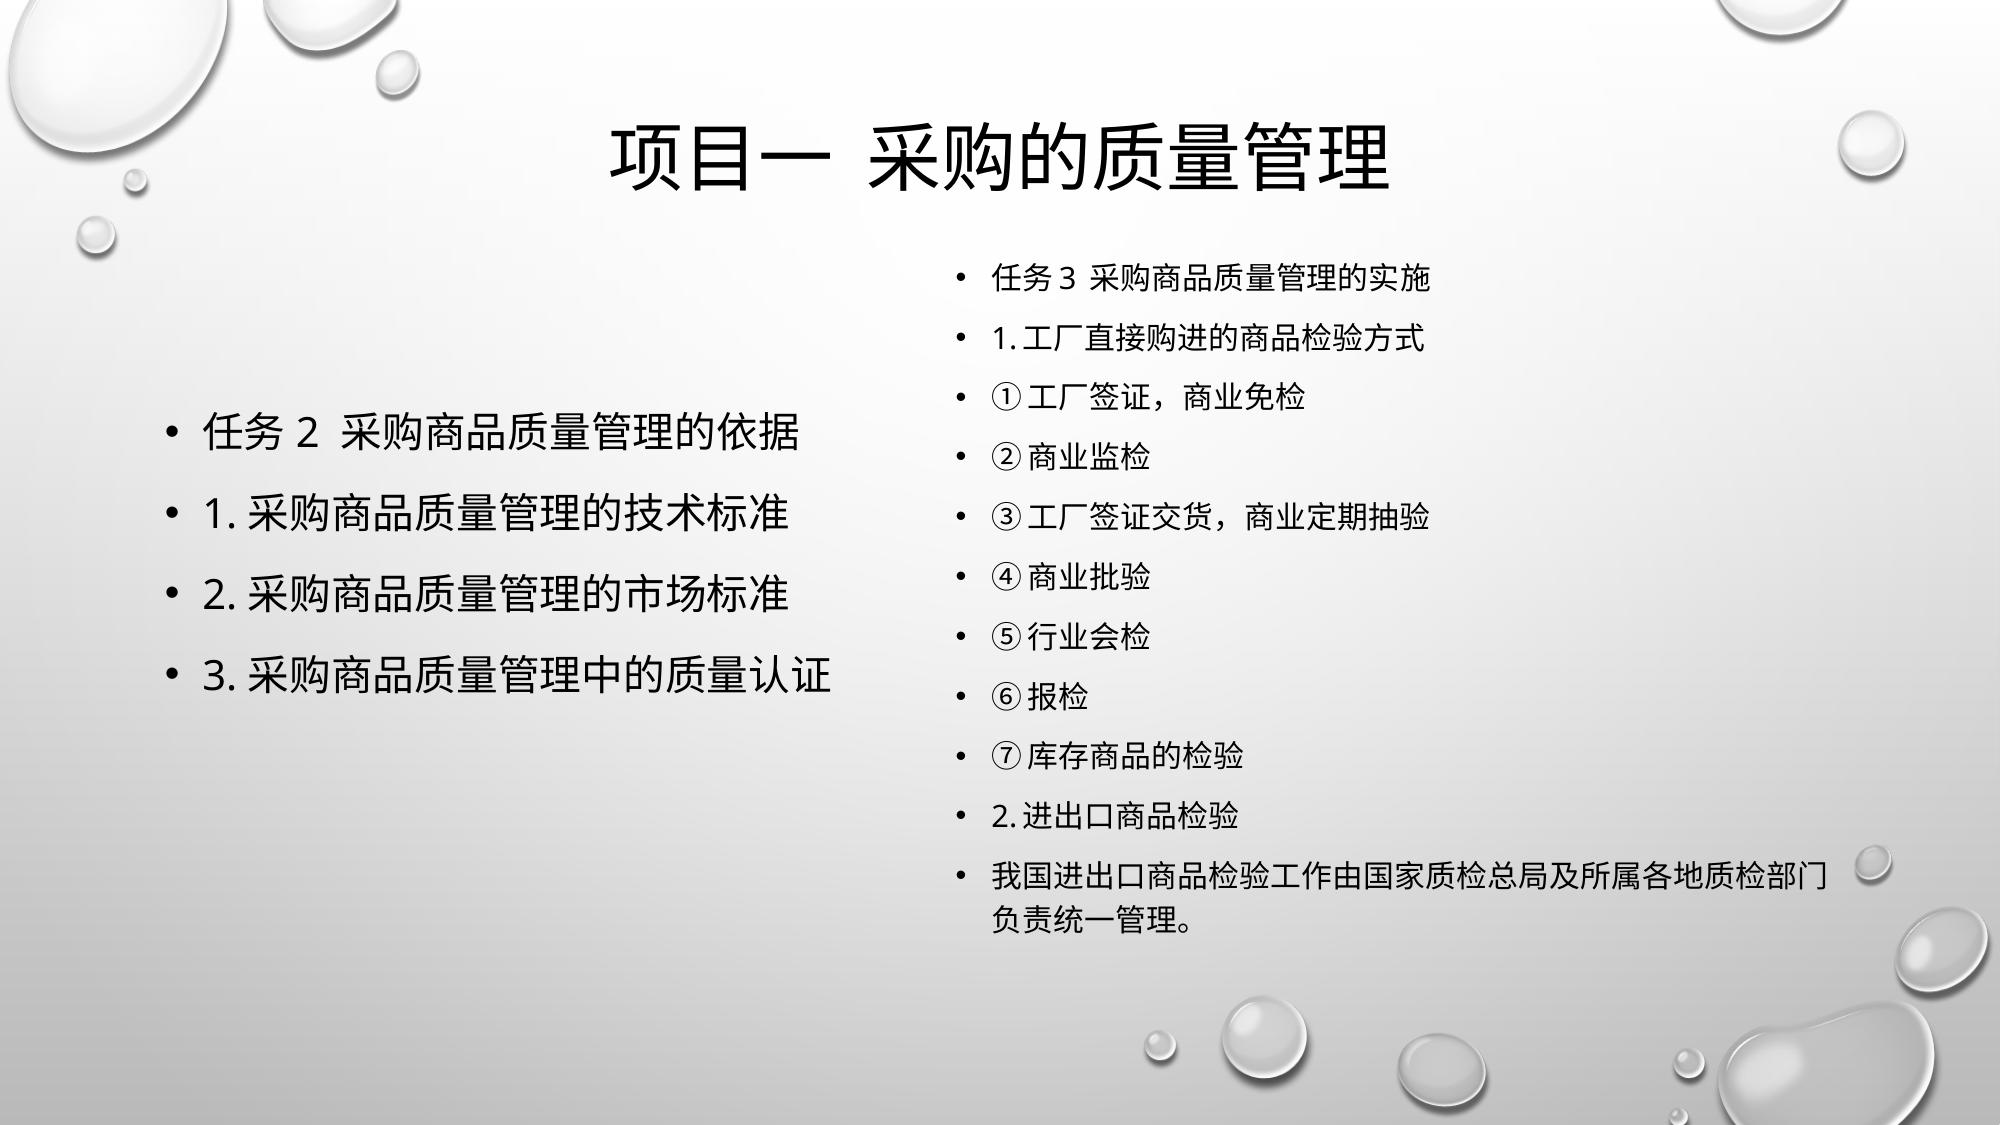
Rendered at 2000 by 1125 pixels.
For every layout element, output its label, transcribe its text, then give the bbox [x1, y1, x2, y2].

title 项目一 采购的质量管理 [149, 101, 1850, 220]
list 任务2 采购商品质量管理的依据 1.采购商品质量管理的技术标准 2.采购商品质量管理的市场标准 3.采购商品质量管理中的质量认证 [149, 388, 940, 950]
list 任务3 采购商品质量管理的实施 1.工厂直接购进的商品检验方式 ①工厂签证，商业免检 ②商业监检 ③工厂签证交货，商业定期抽验 ④商业批验 ⑤行业会检 ⑥报检 ⑦库存商品的检验 2.进出口商品检验 我国进出口商品检验工作由国家质检总局及所属各地质检部门负责统一管理。 [940, 243, 1850, 950]
picture [0, 0, 2000, 1125]
